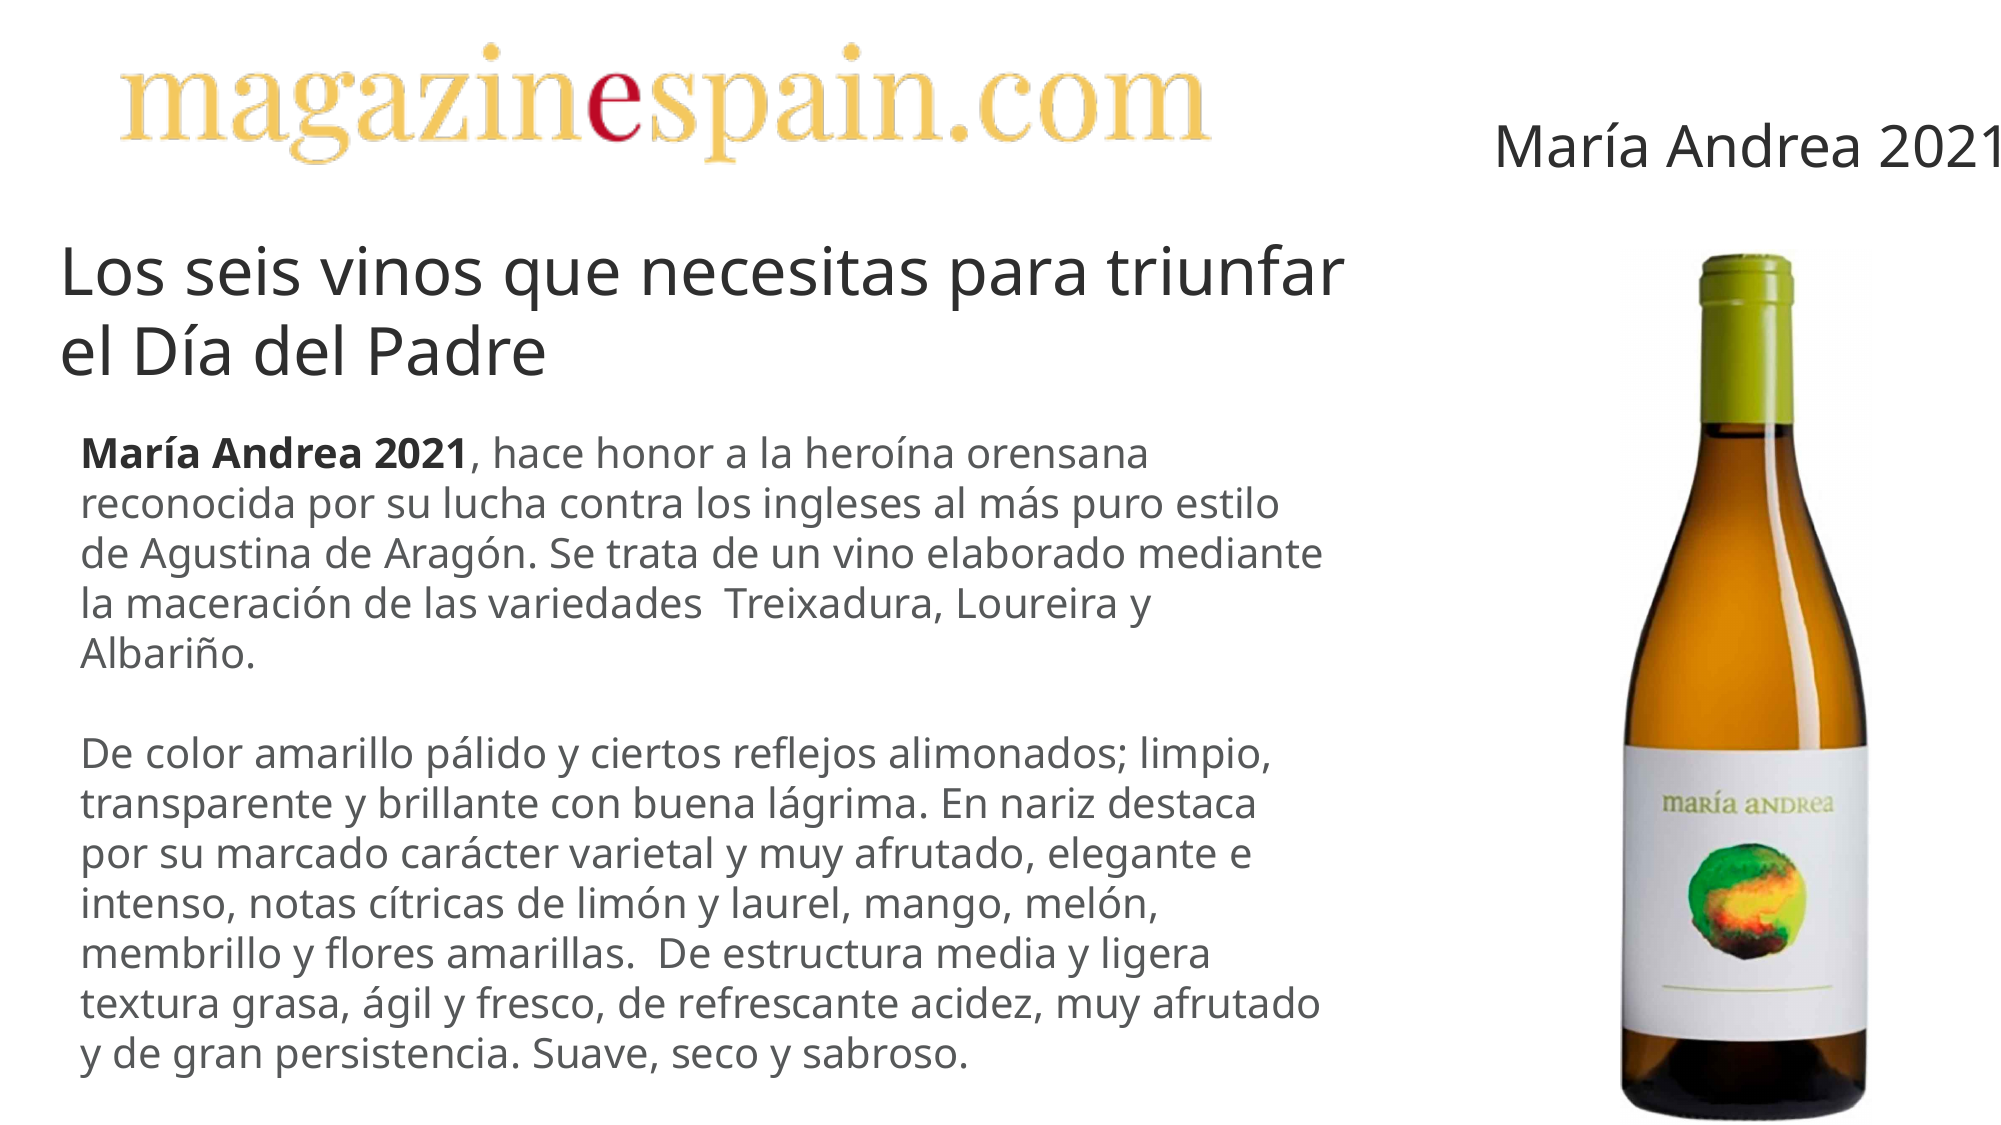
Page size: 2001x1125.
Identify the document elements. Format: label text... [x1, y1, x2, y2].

picture [1620, 249, 1872, 1125]
picture [92, 18, 1239, 186]
text_box Los seis vinos que necesitas para triunfar el Día del Padre [44, 221, 1935, 557]
text_box María Andrea 2021 [1478, 101, 2000, 187]
text_box María Andrea 2021, hace honor a la heroína orensana reconocida por su lucha contra los ingleses al más puro estilo de Agustina de Aragón. Se trata de un vino elaborado mediante la maceración de las variedades Treixadura, Loureira y Albariño. De color amarillo pálido y ciertos reflejos alimonados; limpio, transparente y brillante con buena lágrima. En nariz destaca por su marcado carácter varietal y muy afrutado, elegante e intenso, notas cítricas de limón y laurel, mango, melón, membrillo y flores amarillas. De estructura media y ligera textura grasa, ágil y fresco, de refrescante acidez, muy afrutado y de gran persistencia. Suave, seco y sabroso. [65, 419, 1342, 1085]
